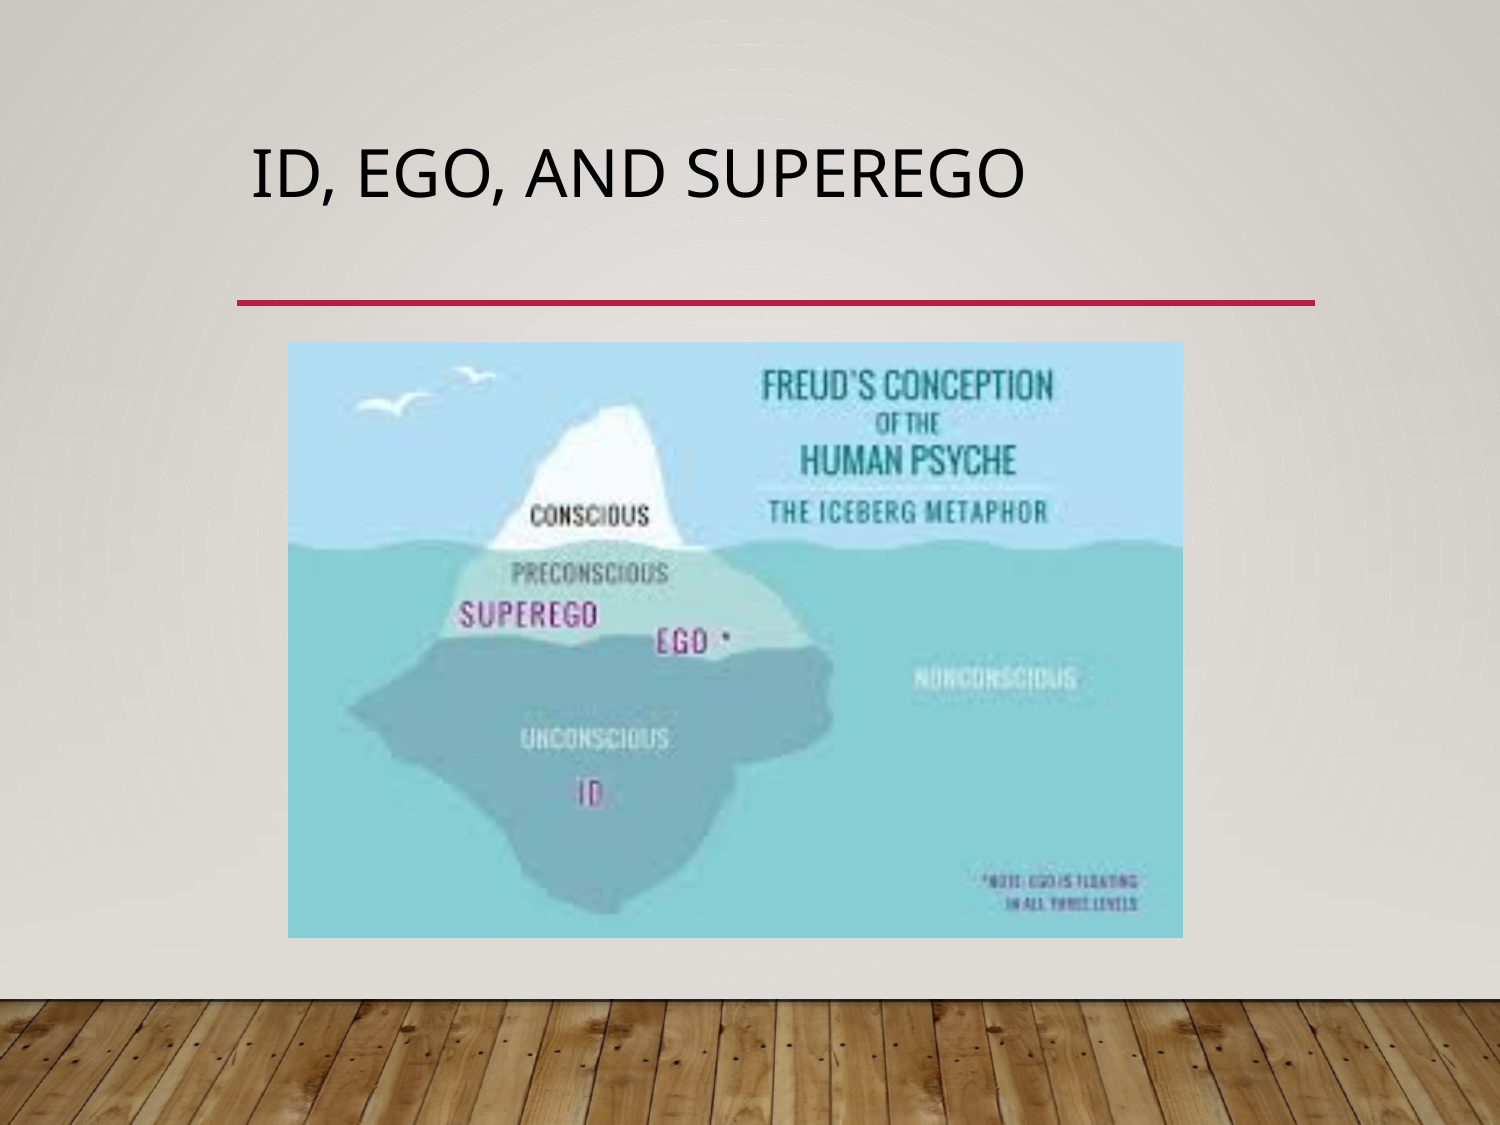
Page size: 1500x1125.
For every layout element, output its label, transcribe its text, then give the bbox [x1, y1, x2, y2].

picture [0, 999, 1500, 1125]
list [288, 342, 1183, 939]
title Id, ego, and superego [236, 131, 1315, 305]
